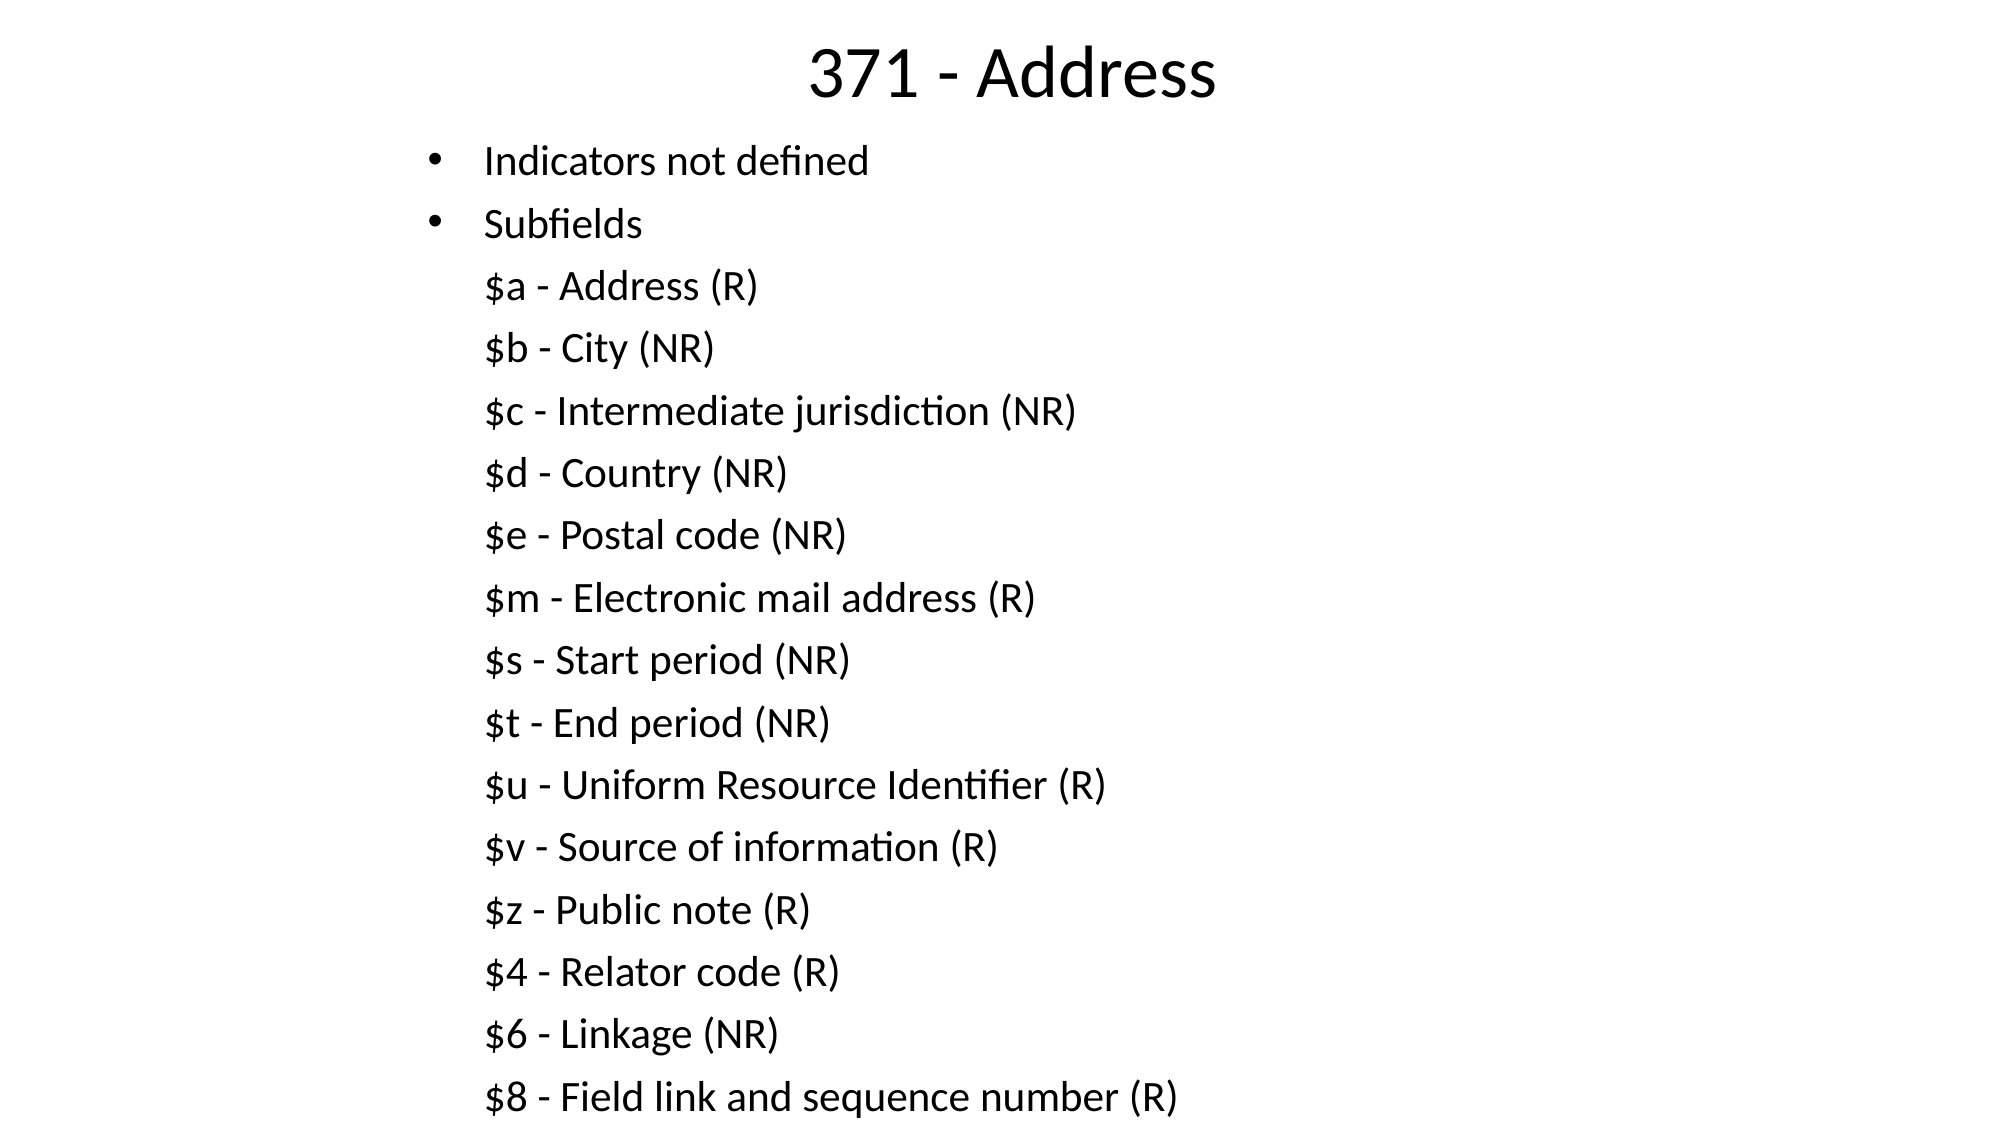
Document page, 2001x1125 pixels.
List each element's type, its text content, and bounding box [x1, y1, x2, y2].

title 371 - Address [337, 15, 1688, 120]
list Indicators not defined Subfields $a - Address (R) $b - City (NR) $c - Intermediate jurisdiction (NR) $d - Country (NR) $e - Postal code (NR) $m - Electronic mail address (R) $s - Start period (NR) $t - End period (NR) $u - Uniform Resource Identifier (R) $v - Source of information (R) $z - Public note (R) $4 - Relator code (R) $6 - Linkage (NR) $8 - Field link and sequence number (R) [412, 125, 1600, 1075]
